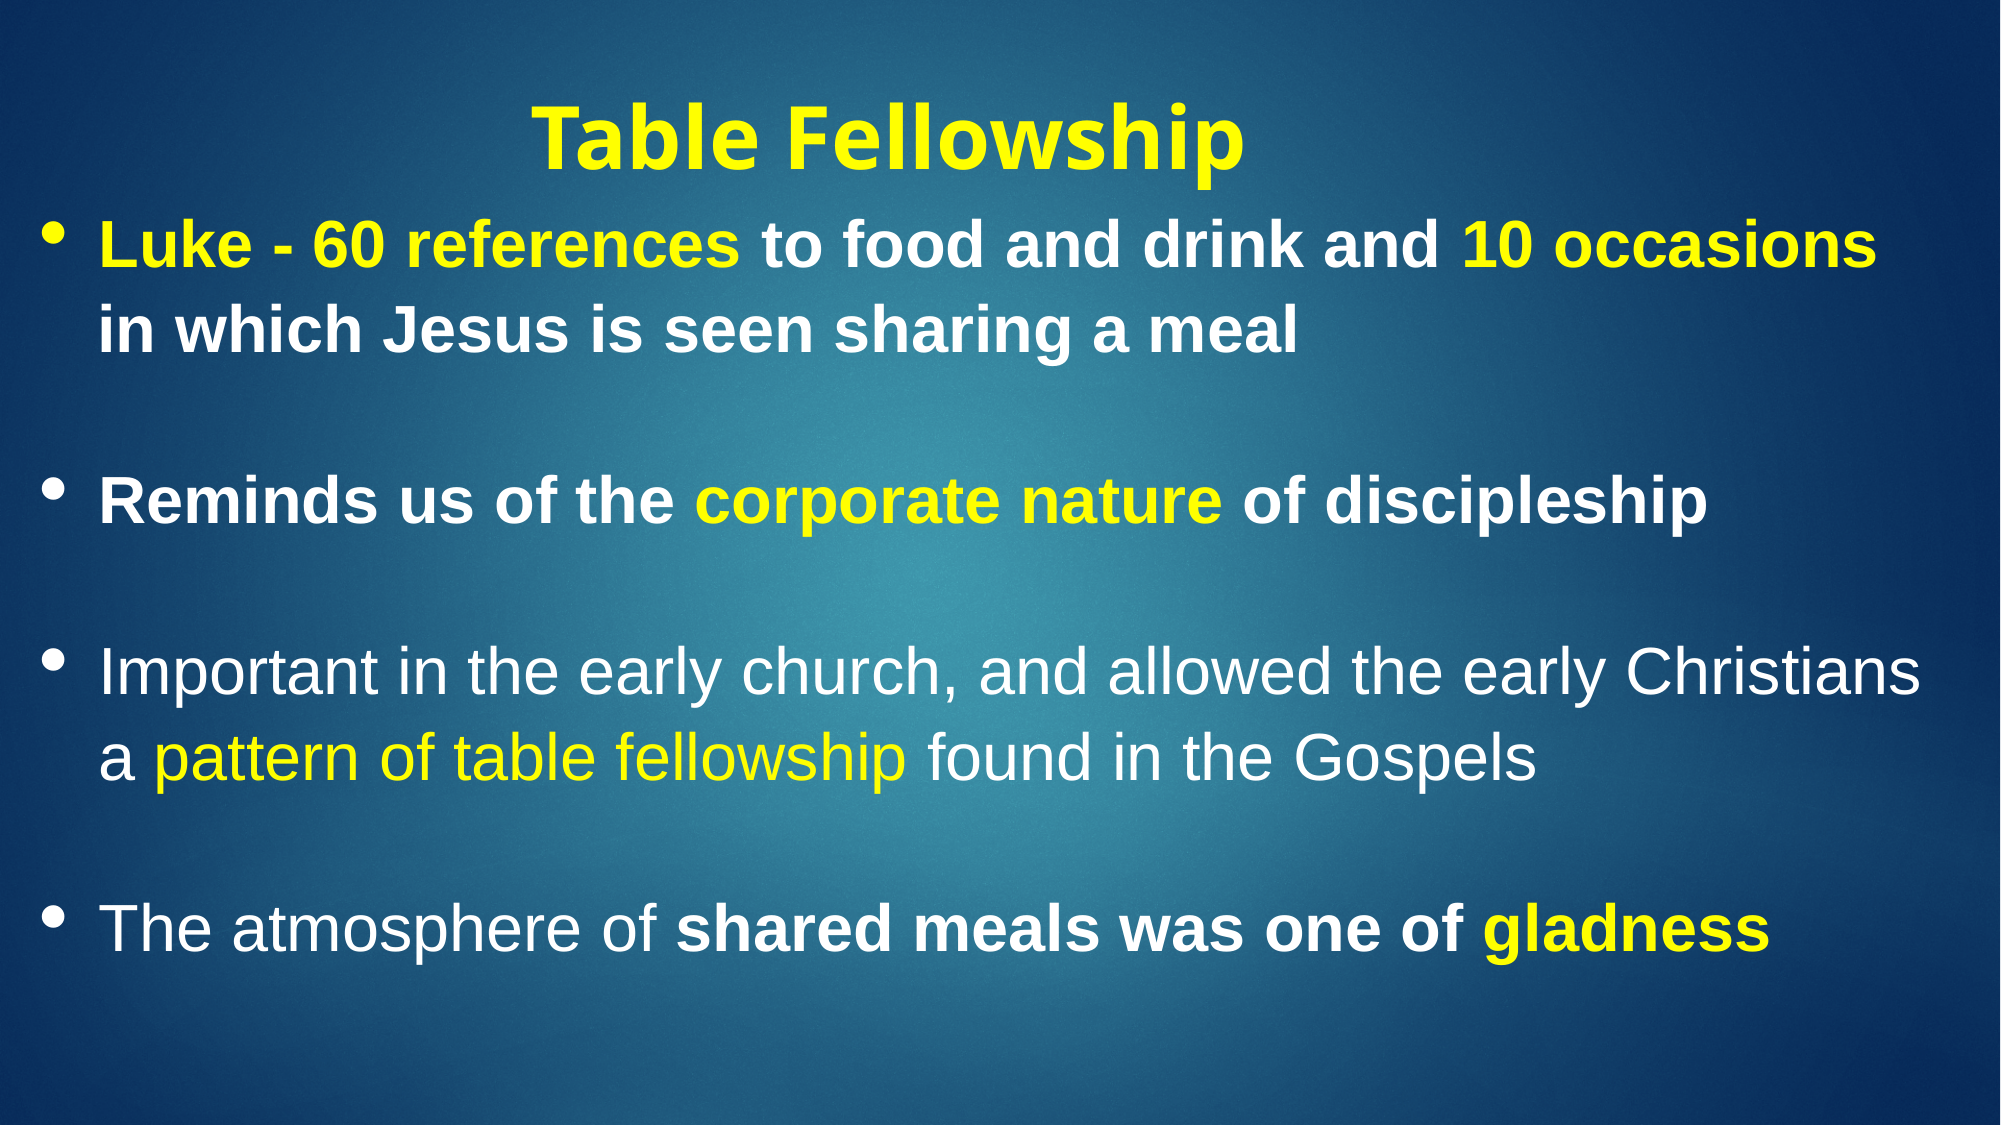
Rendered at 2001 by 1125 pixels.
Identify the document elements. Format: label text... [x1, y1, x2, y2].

text_box Luke - 60 references to food and drink and 10 occasions in which Jesus is seen sharing a meal Reminds us of the corporate nature of discipleship Important in the early church, and allowed the early Christians a pattern of table fellowship found in the Gospels The atmosphere of shared meals was one of gladness [27, 187, 1950, 972]
title Table Fellowship [106, 74, 1649, 187]
